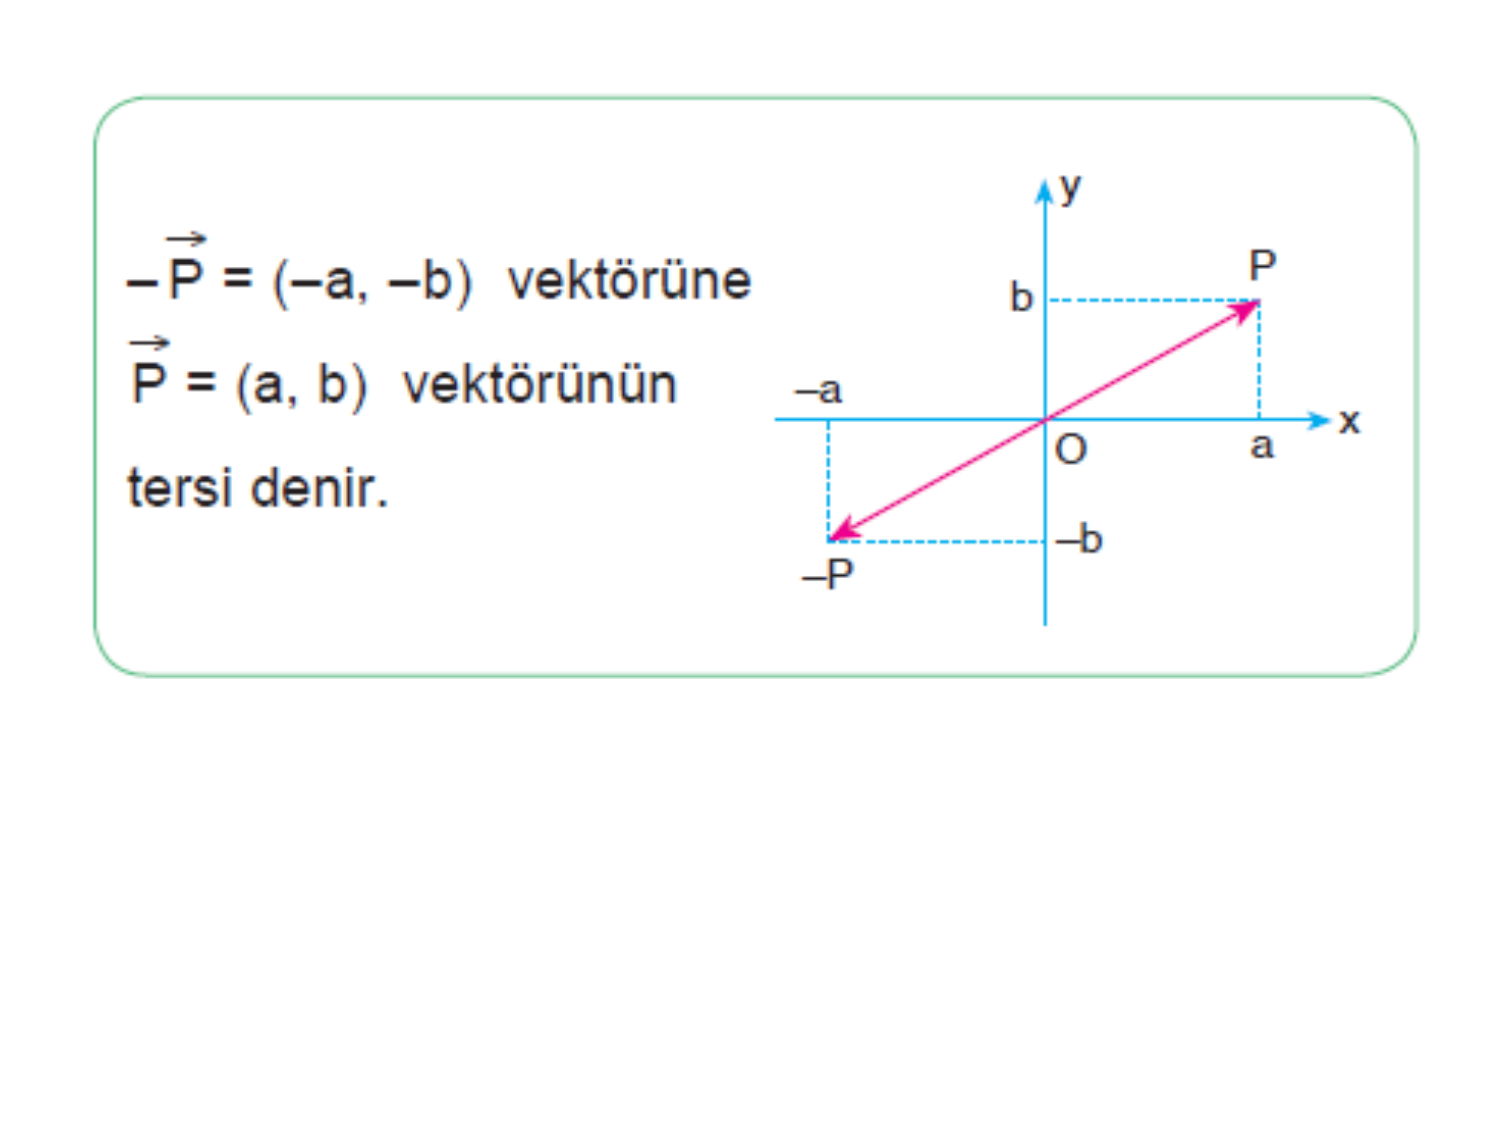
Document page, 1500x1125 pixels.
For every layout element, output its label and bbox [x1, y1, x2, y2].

picture [70, 58, 1500, 731]
